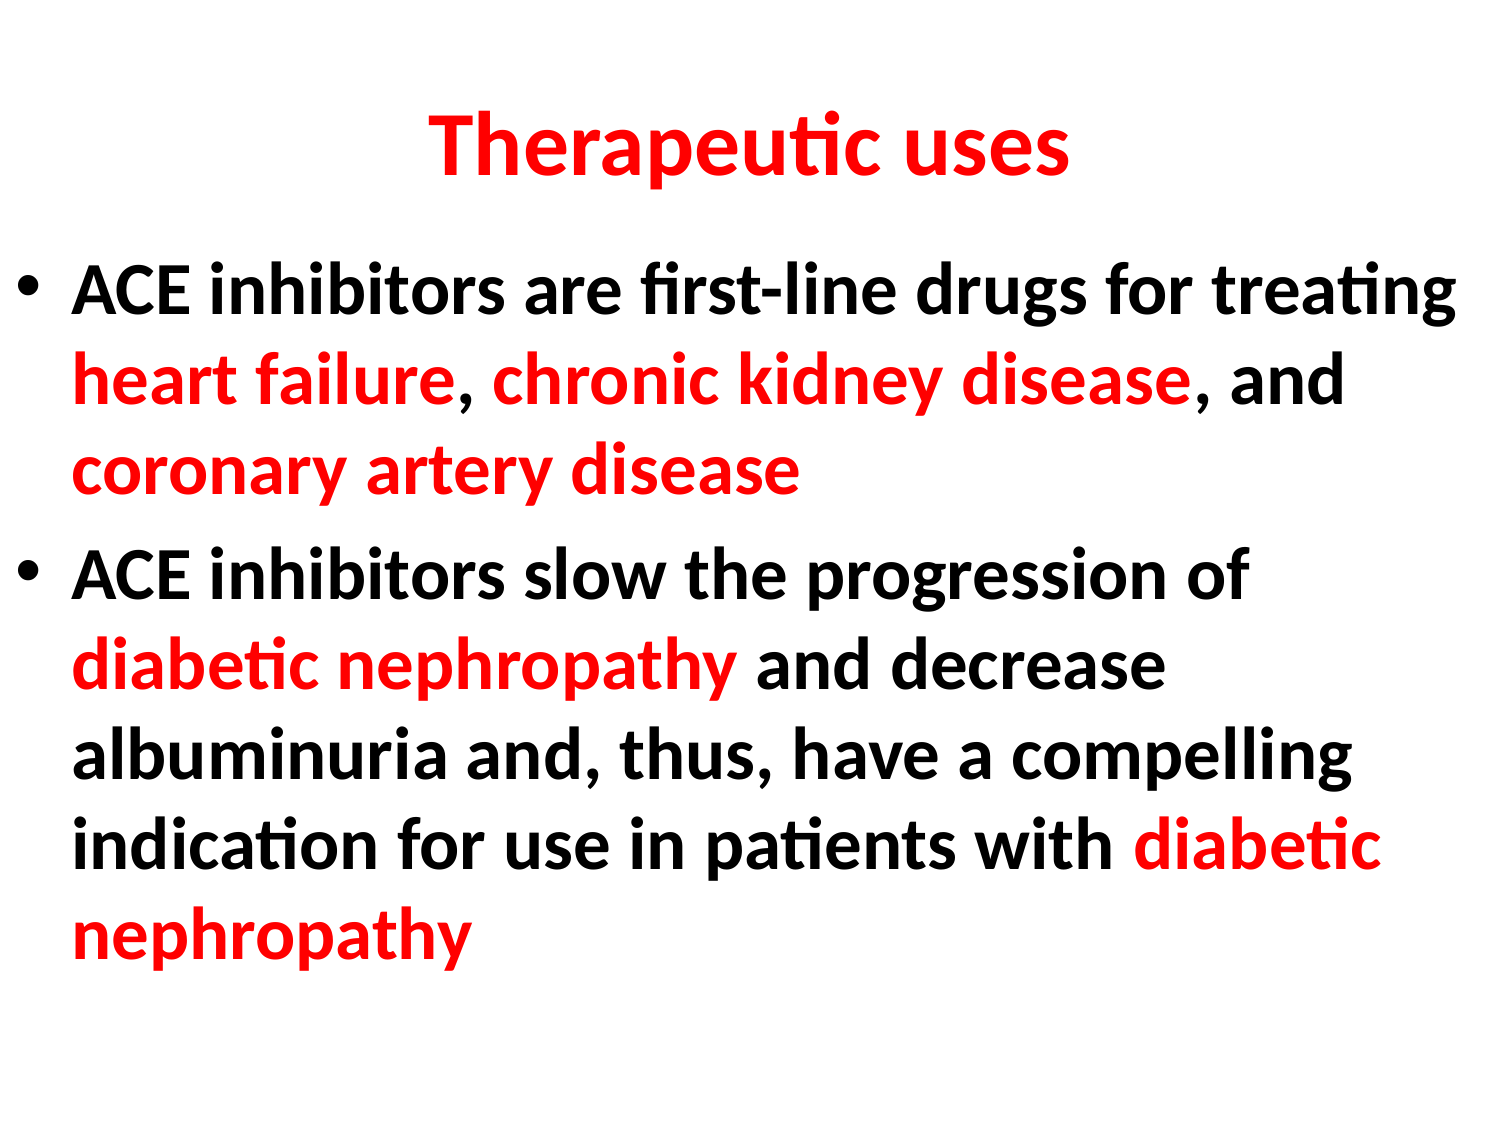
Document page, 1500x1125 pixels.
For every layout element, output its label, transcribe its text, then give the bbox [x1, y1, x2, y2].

list ACE inhibitors are first-line drugs for treating heart failure, chronic kidney disease, and coronary artery disease ACE inhibitors slow the progression of diabetic nephropathy and decrease albuminuria and, thus, have a compelling indication for use in patients with diabetic nephropathy [0, 231, 1500, 1059]
title Therapeutic uses [75, 45, 1425, 231]
